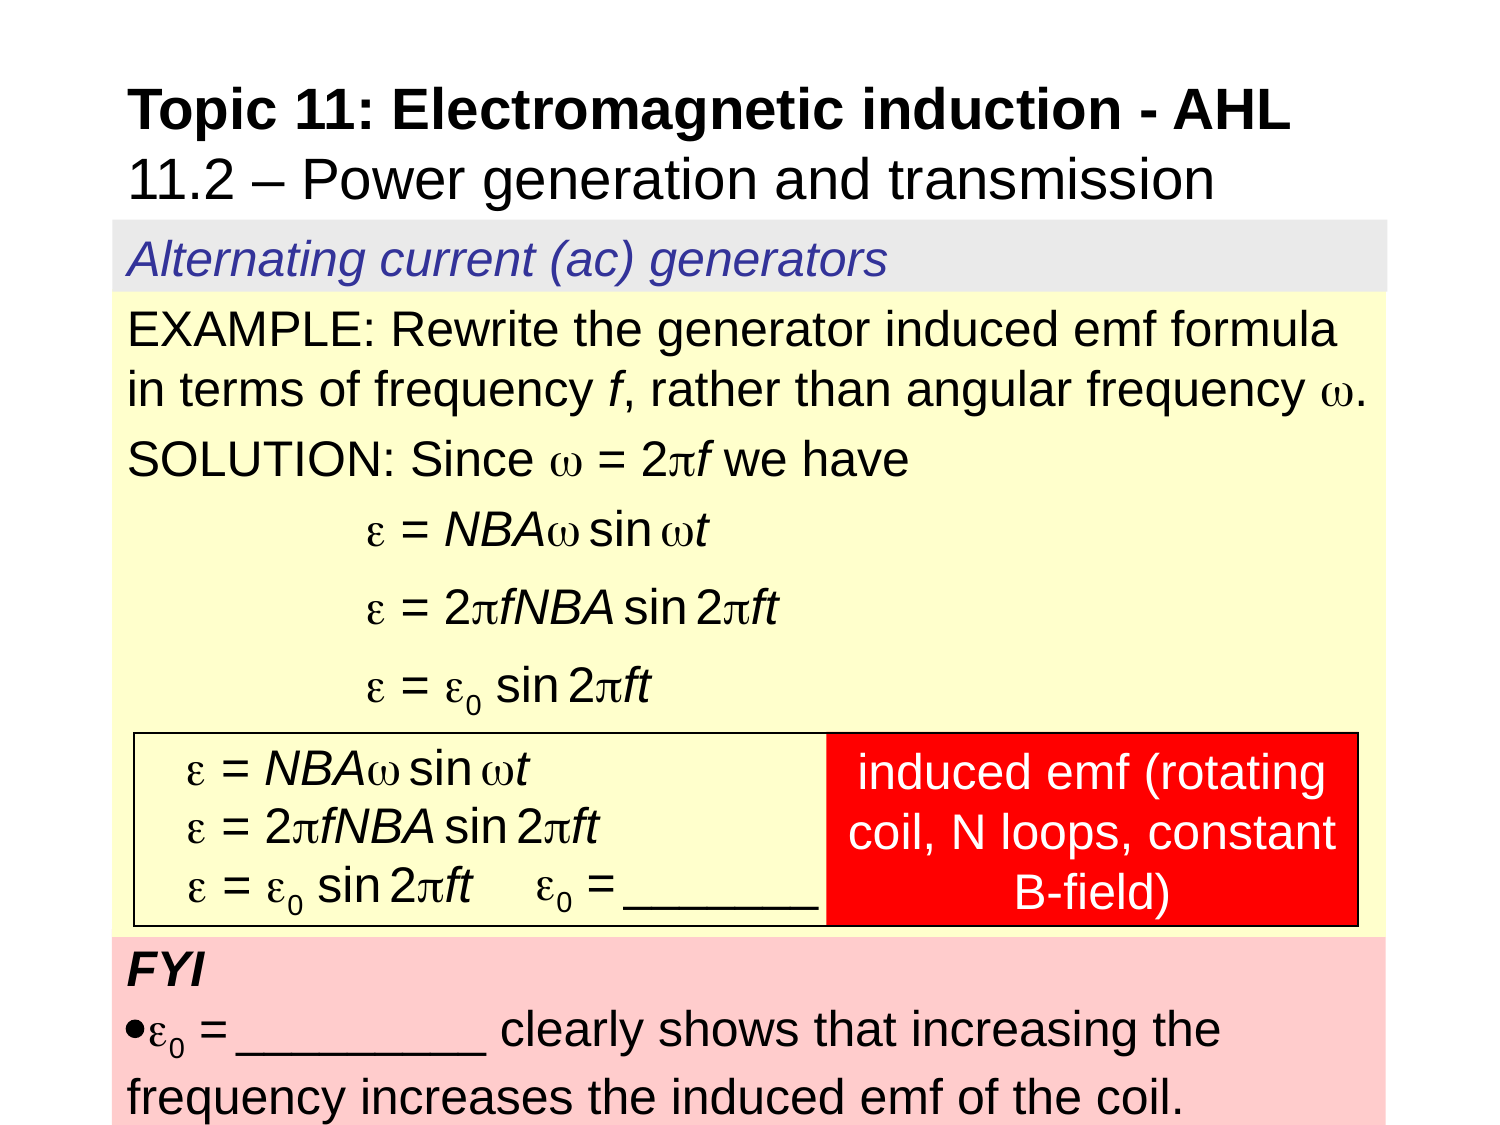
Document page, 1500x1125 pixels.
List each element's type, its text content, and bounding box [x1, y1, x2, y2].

text_box Topic 11: Electromagnetic induction - AHL 11.2 – Power generation and transmission [112, 67, 1388, 215]
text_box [133, 727, 1359, 928]
text_box Alternating current (ac) generators [112, 219, 1388, 292]
text_box EXAMPLE: Rewrite the generator induced emf formula in terms of frequency f, rather than angular frequency . SOLUTION: Since  = 2f we have  = NBA sin t  = 2fNBA sin 2ft  = 0 sin 2ft [112, 292, 1386, 937]
text_box FYI 0 = _________ clearly shows that increasing the frequency increases the induced emf of the coil. [111, 929, 1386, 1125]
